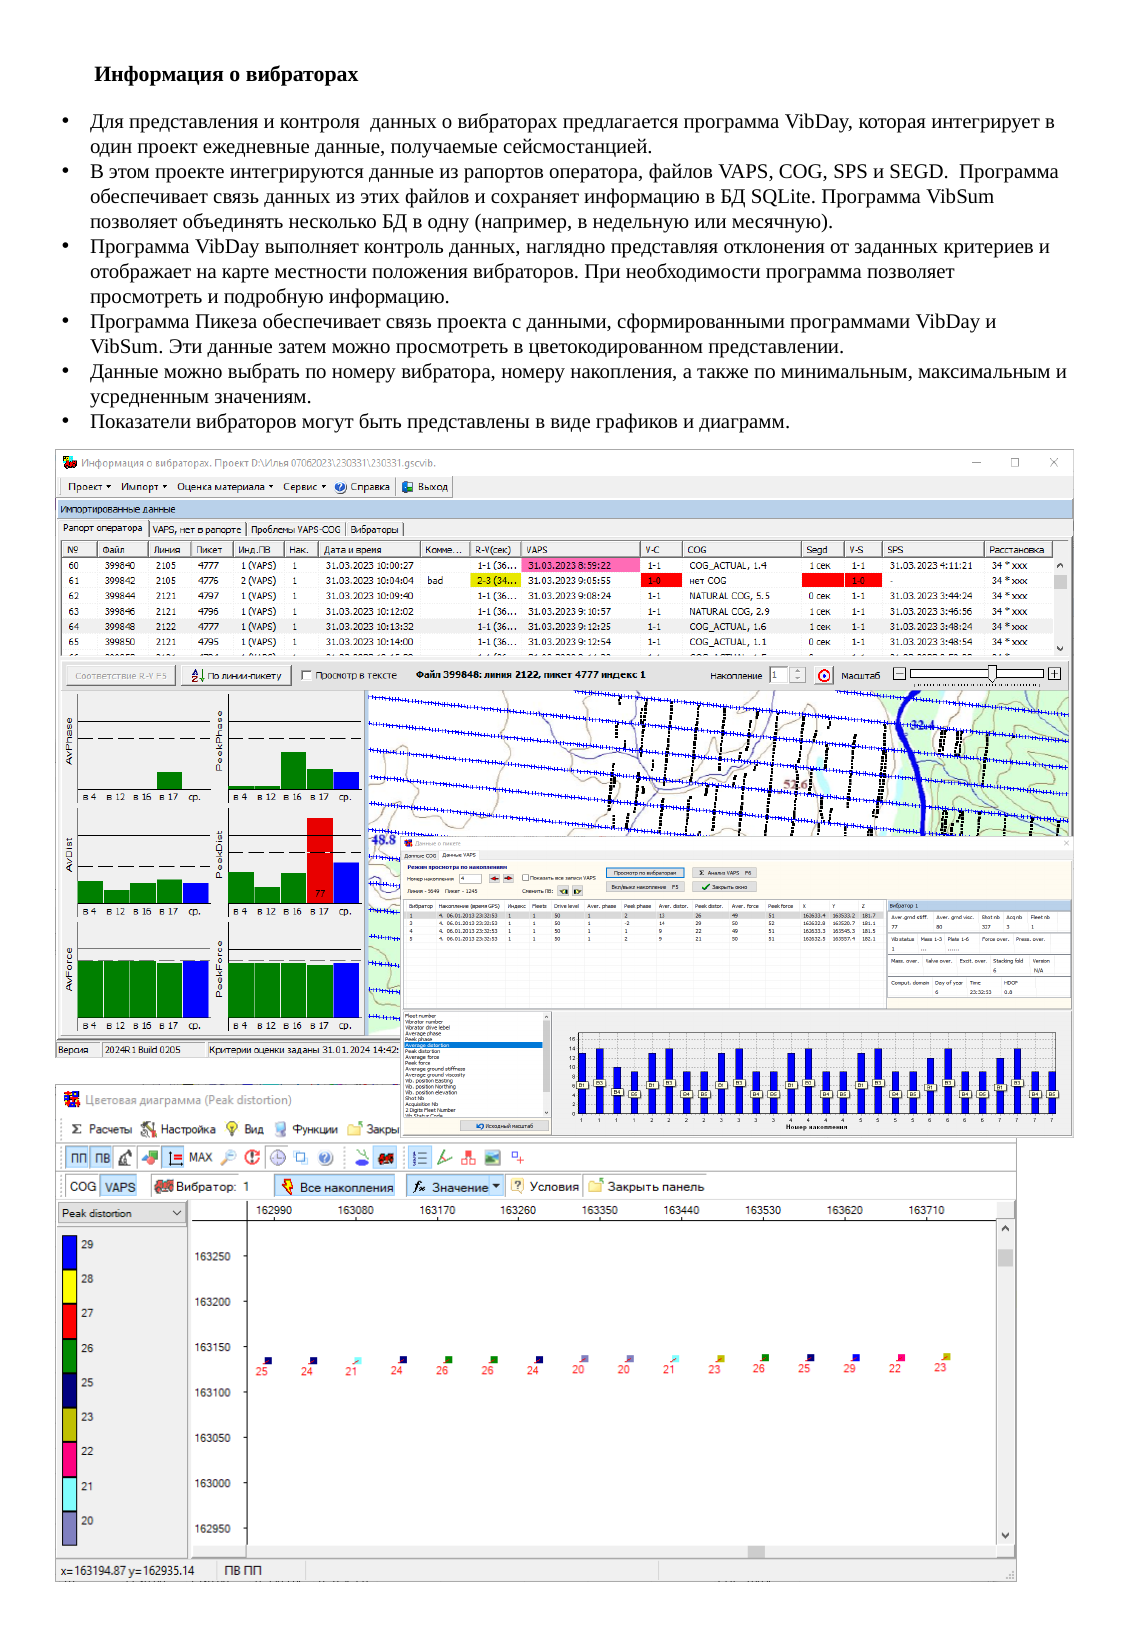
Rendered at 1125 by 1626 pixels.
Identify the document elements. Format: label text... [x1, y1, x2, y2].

picture [55, 449, 1074, 1582]
text_box Для представления и контроля данных о вибраторах предлагается программа VibDay, которая интегрирует в один проект ежедневные данные, получаемые сейсмостанцией. В этом проекте интегрируются данные из рапортов оператора, файлов VAPS, COG, SPS и SEGD. Программа обеспечивает связь данных из этих файлов и сохраняет информацию в БД SQLite. Программа VibSum позволяет объединять несколько БД в одну (например, в недельную или месячную). Программа VibDay выполняет контроль данных, наглядно представляя отклонения от заданных критериев и отображает на карте местности положения вибраторов. При необходимости программа позволяет просмотреть и подробную информацию. Программа Пикеза обеспечивает связь проекта с данными, сформированными программами VibDay и VibSum. Эти данные затем можно просмотреть в цветокодированном представлении. Данные можно выбрать по номеру вибратора, номеру накопления, а также по минимальным, максимальным и усредненным значениям. Показатели вибраторов могут быть представлены в виде графиков и диаграмм. [47, 100, 1083, 440]
text_box Информация о вибраторах [79, 52, 375, 94]
